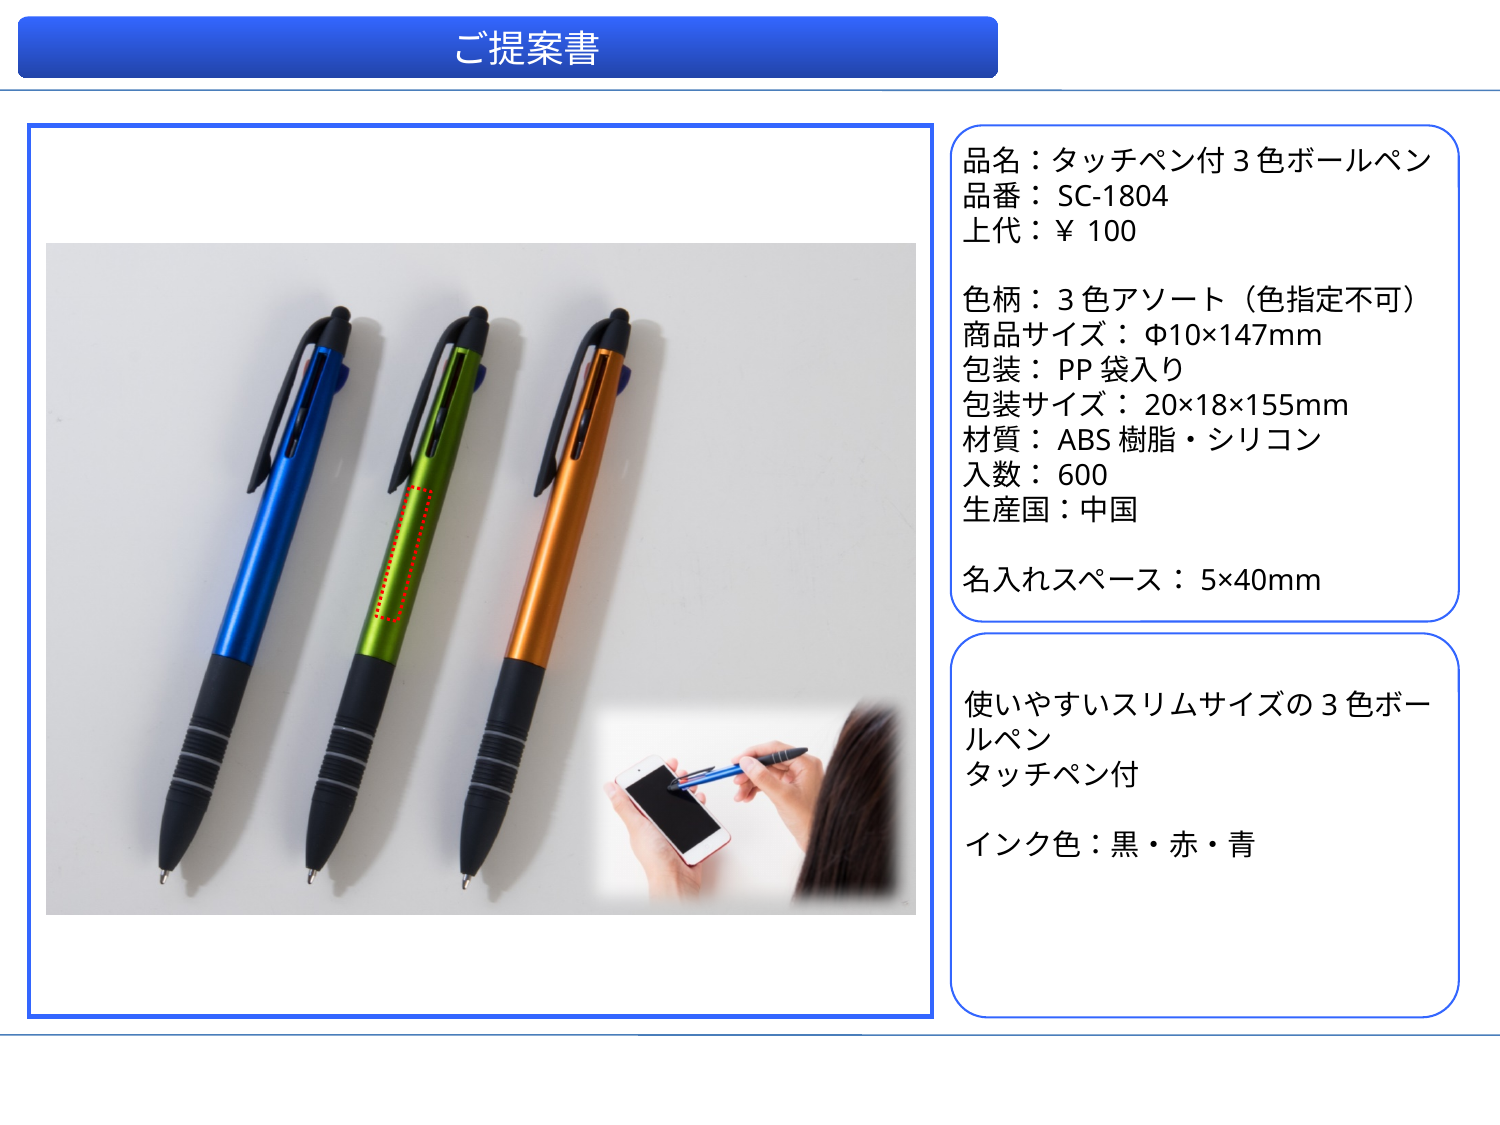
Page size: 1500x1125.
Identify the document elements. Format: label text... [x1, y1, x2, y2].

text_box 品名：タッチペン付3色ボールペン 品番：SC-1804 上代：￥100 色柄：3色アソート（色指定不可） 商品サイズ：Φ10×147mm 包装：PP袋入り 包装サイズ：20×18×155mm 材質：ABS樹脂・シリコン 入数：600 生産国：中国 名入れスペース：5×40mm [950, 125, 1459, 622]
picture [45, 243, 916, 915]
text_box [29, 125, 932, 1017]
text_box 使いやすいスリムサイズの3色ボールペン タッチペン付 インク色：黒・赤・青 [950, 633, 1459, 1018]
text_box ご提案書 [17, 16, 998, 79]
